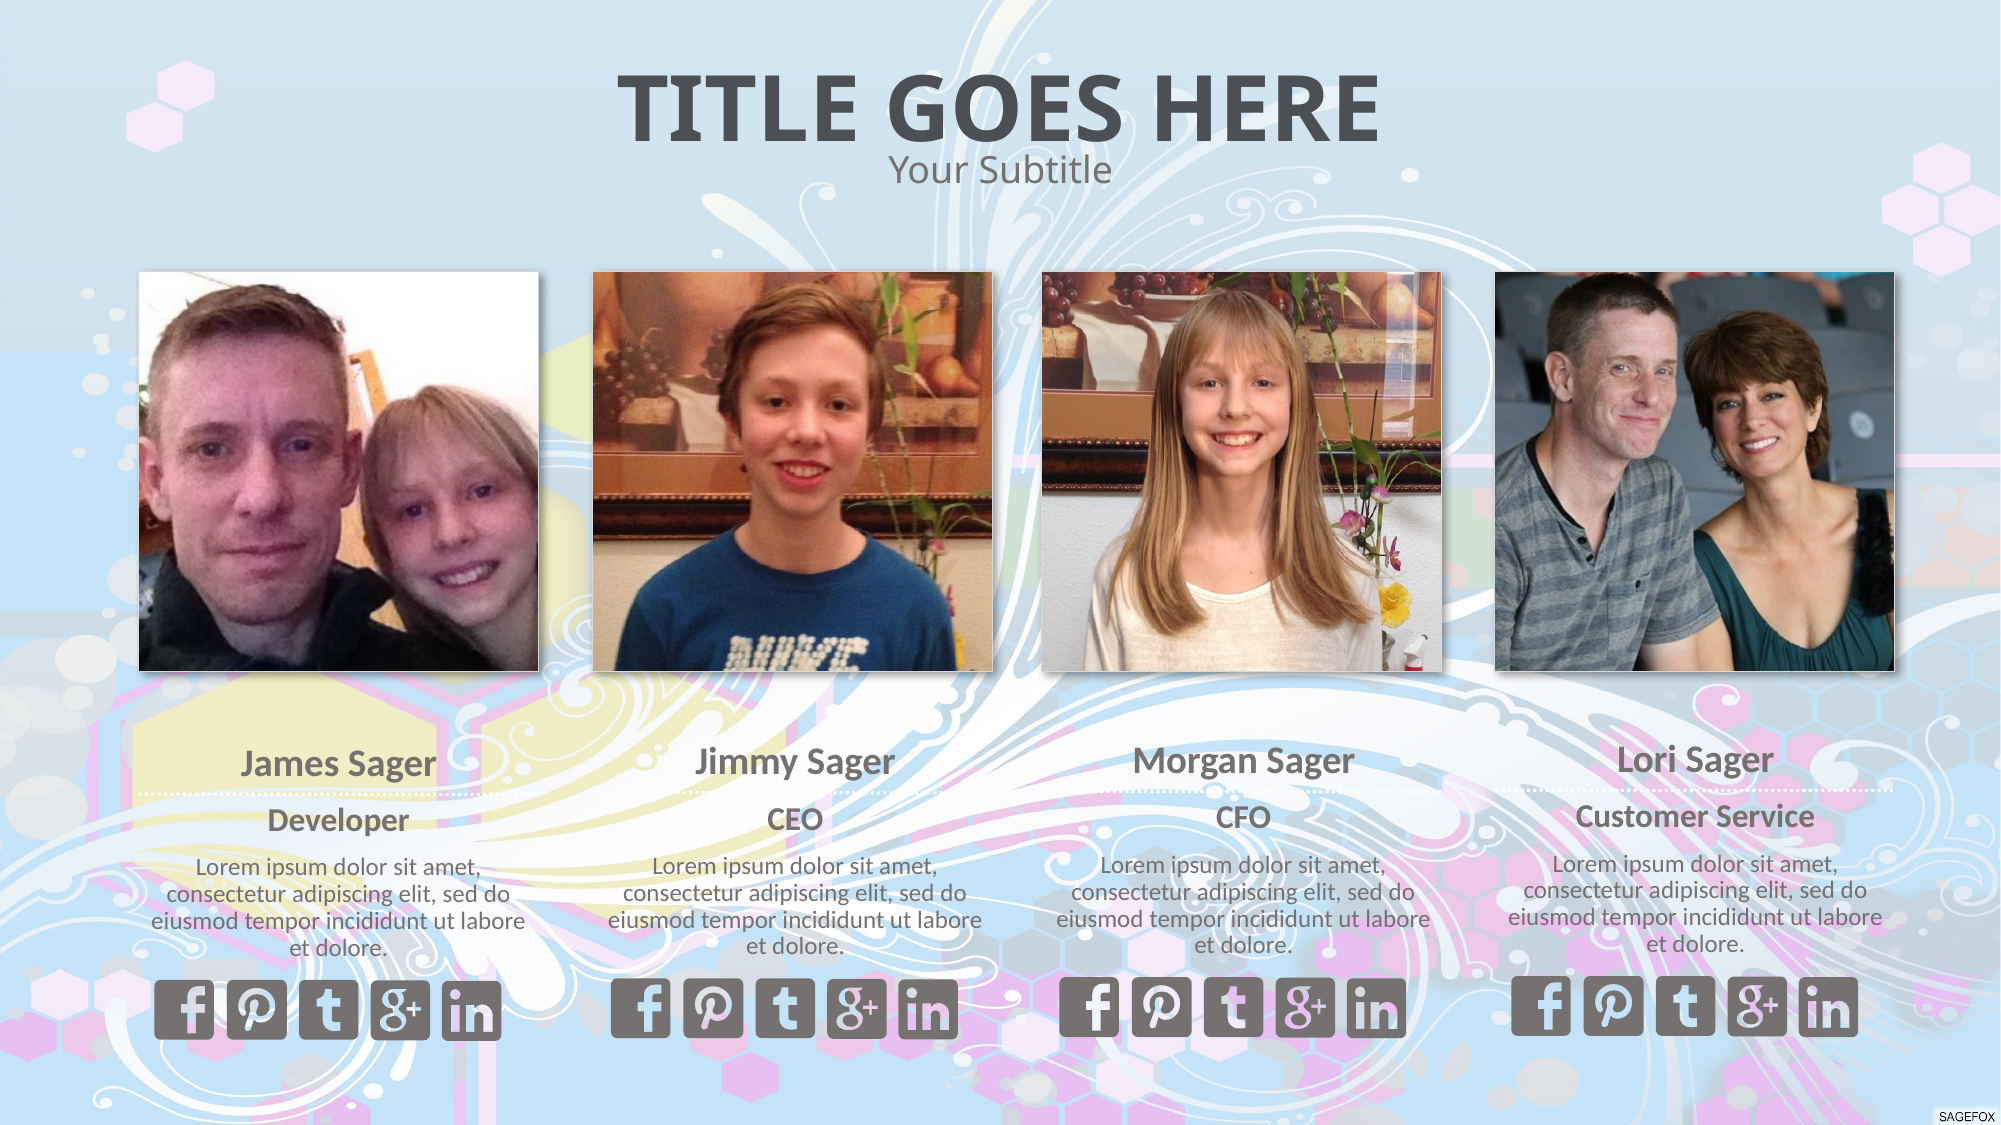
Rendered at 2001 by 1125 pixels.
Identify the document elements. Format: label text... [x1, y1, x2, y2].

text_box Customer Service [1520, 796, 1871, 839]
text_box CFO [1068, 797, 1419, 840]
text_box [138, 270, 540, 672]
text_box CEO [620, 798, 971, 841]
text_box [1040, 270, 1442, 672]
text_box [1494, 271, 1896, 673]
text_box Lorem ipsum dolor sit amet, consectetur adipiscing elit, sed do eiusmod tempor incididunt ut labore et dolore. [1043, 851, 1444, 965]
text_box Lori Sager [1520, 738, 1871, 781]
text_box [591, 270, 993, 672]
text_box Lorem ipsum dolor sit amet, consectetur adipiscing elit, sed do eiusmod tempor incididunt ut labore et dolore. [595, 852, 996, 966]
text_box James Sager [163, 742, 514, 785]
text_box Developer [163, 799, 514, 842]
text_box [1511, 976, 1859, 1038]
text_box Lorem ipsum dolor sit amet, consectetur adipiscing elit, sed do eiusmod tempor incididunt ut labore et dolore. [138, 854, 539, 968]
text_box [154, 979, 502, 1041]
text_box Jimmy Sager [620, 740, 971, 784]
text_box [610, 978, 958, 1040]
picture [1936, 1111, 1997, 1125]
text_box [548, 42, 1452, 199]
text_box Lorem ipsum dolor sit amet, consectetur adipiscing elit, sed do eiusmod tempor incididunt ut labore et dolore. [1495, 850, 1896, 964]
text_box Morgan Sager [1068, 739, 1419, 782]
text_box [1059, 977, 1407, 1039]
